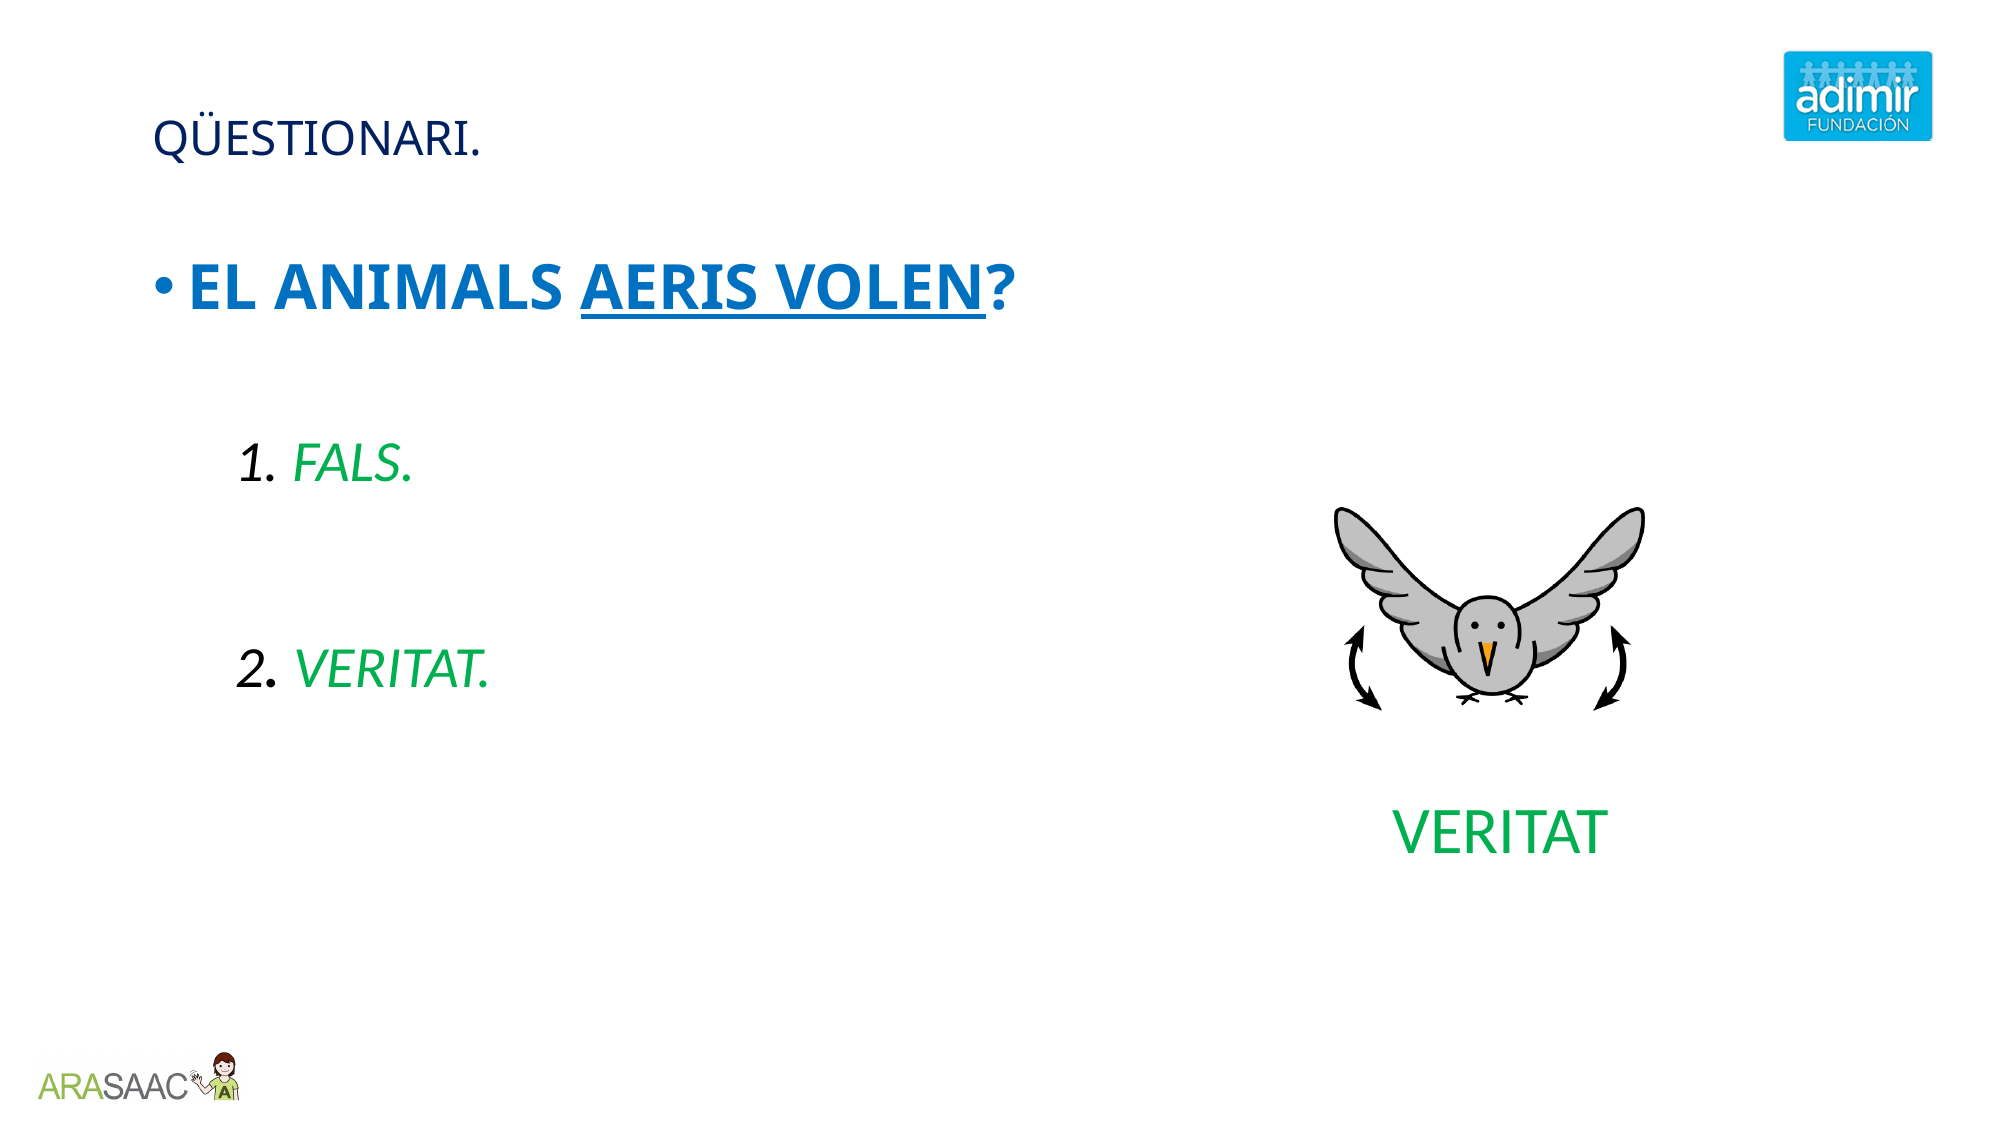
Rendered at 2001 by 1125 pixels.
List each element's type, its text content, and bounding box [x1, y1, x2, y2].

picture [1895, 120, 1901, 130]
title QÜESTIONARI. [137, 105, 1863, 231]
picture [1782, 48, 1961, 141]
text_box VERITAT [1057, 745, 1922, 881]
text_box 1. FALS. [191, 415, 431, 501]
picture [1317, 437, 1662, 782]
text_box EL ANIMALS AERIS VOLEN? [107, 226, 1833, 352]
picture [1848, 87, 1852, 112]
picture [1797, 62, 1918, 113]
picture [1809, 119, 1815, 129]
picture [32, 1051, 245, 1101]
text_box 2. VERITAT. [191, 622, 507, 707]
picture [1844, 119, 1851, 129]
